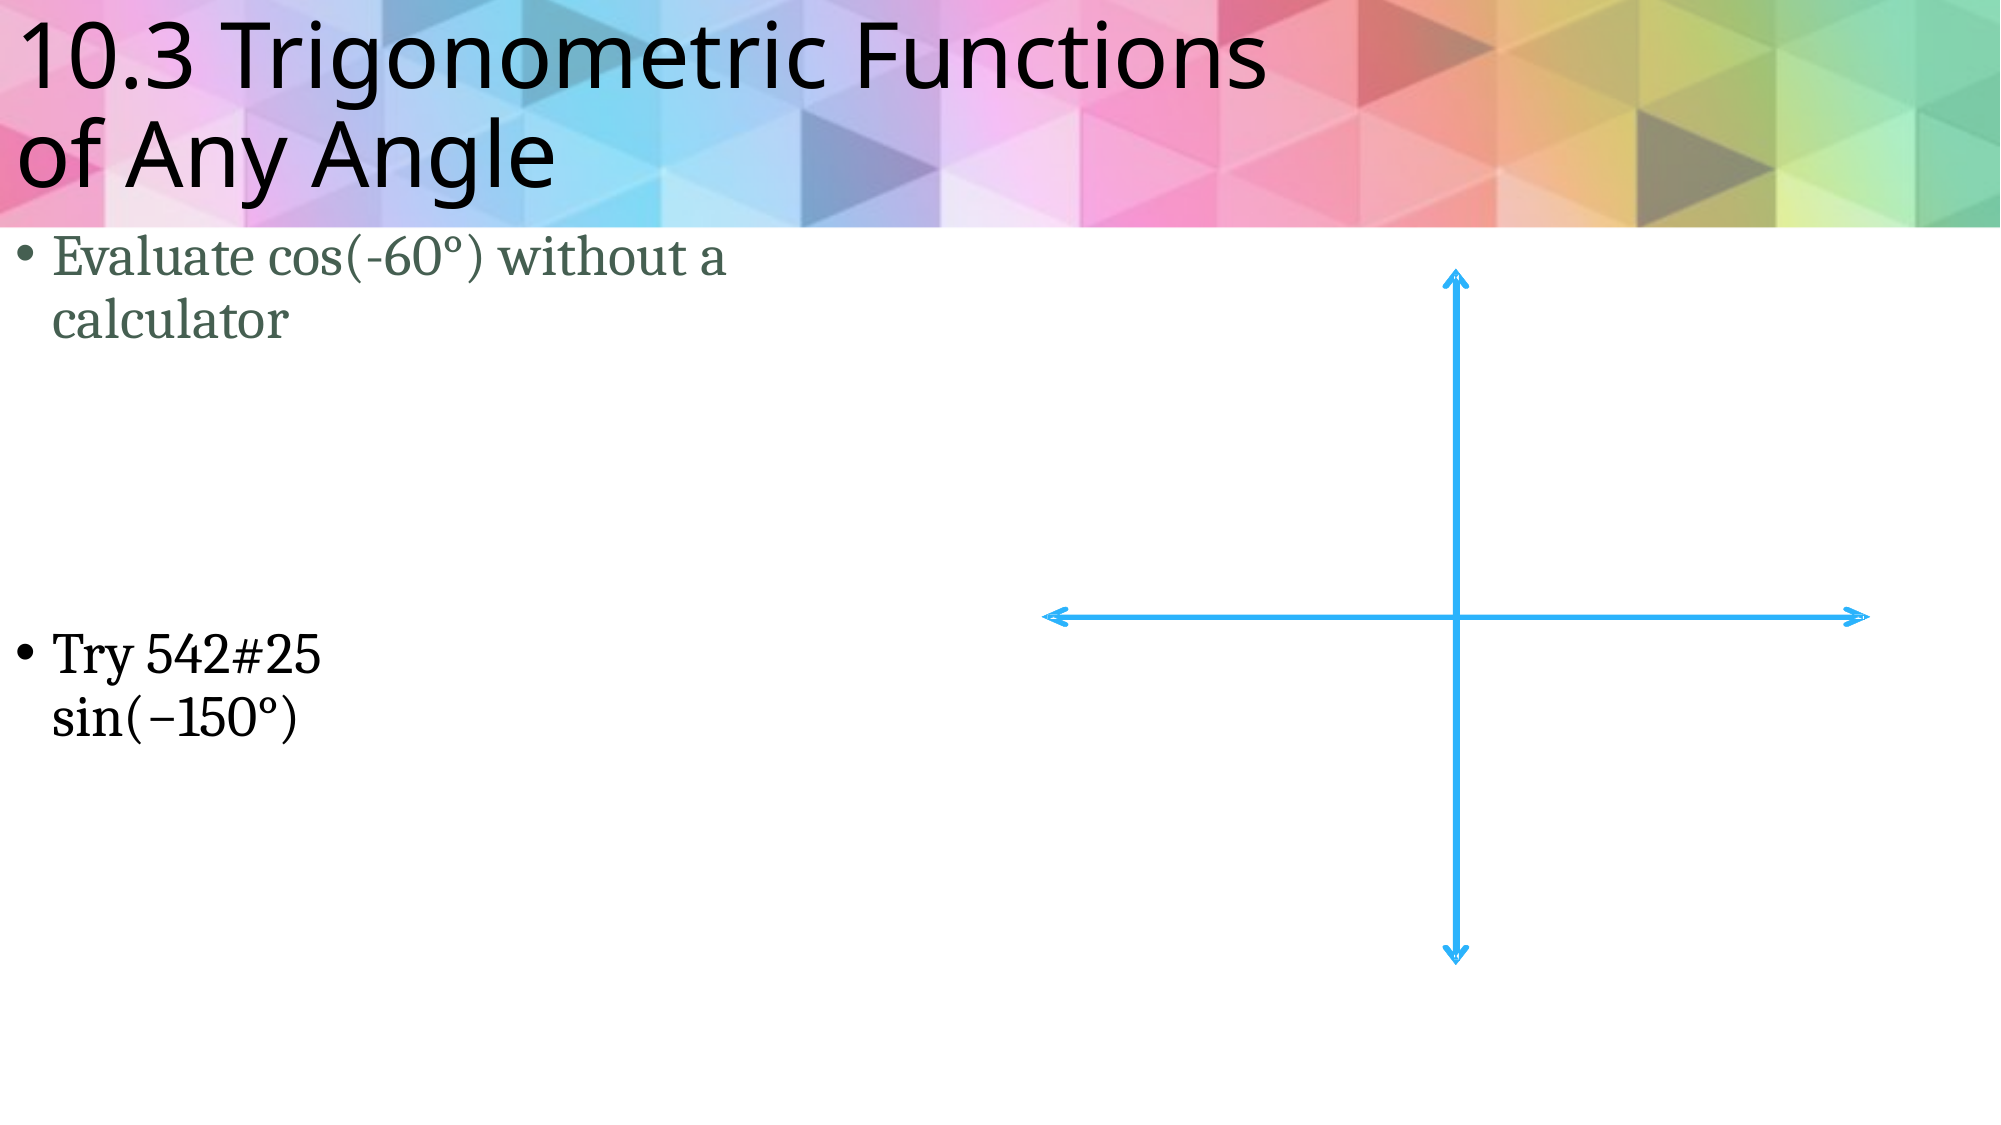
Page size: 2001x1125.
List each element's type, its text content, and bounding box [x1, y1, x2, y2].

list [1016, 249, 1901, 989]
title 10.3 Trigonometric Functions of Any Angle [0, 0, 2000, 218]
list Evaluate cos(-60°) without a calculator Try 542#25 sin(−150°) [0, 217, 988, 1066]
